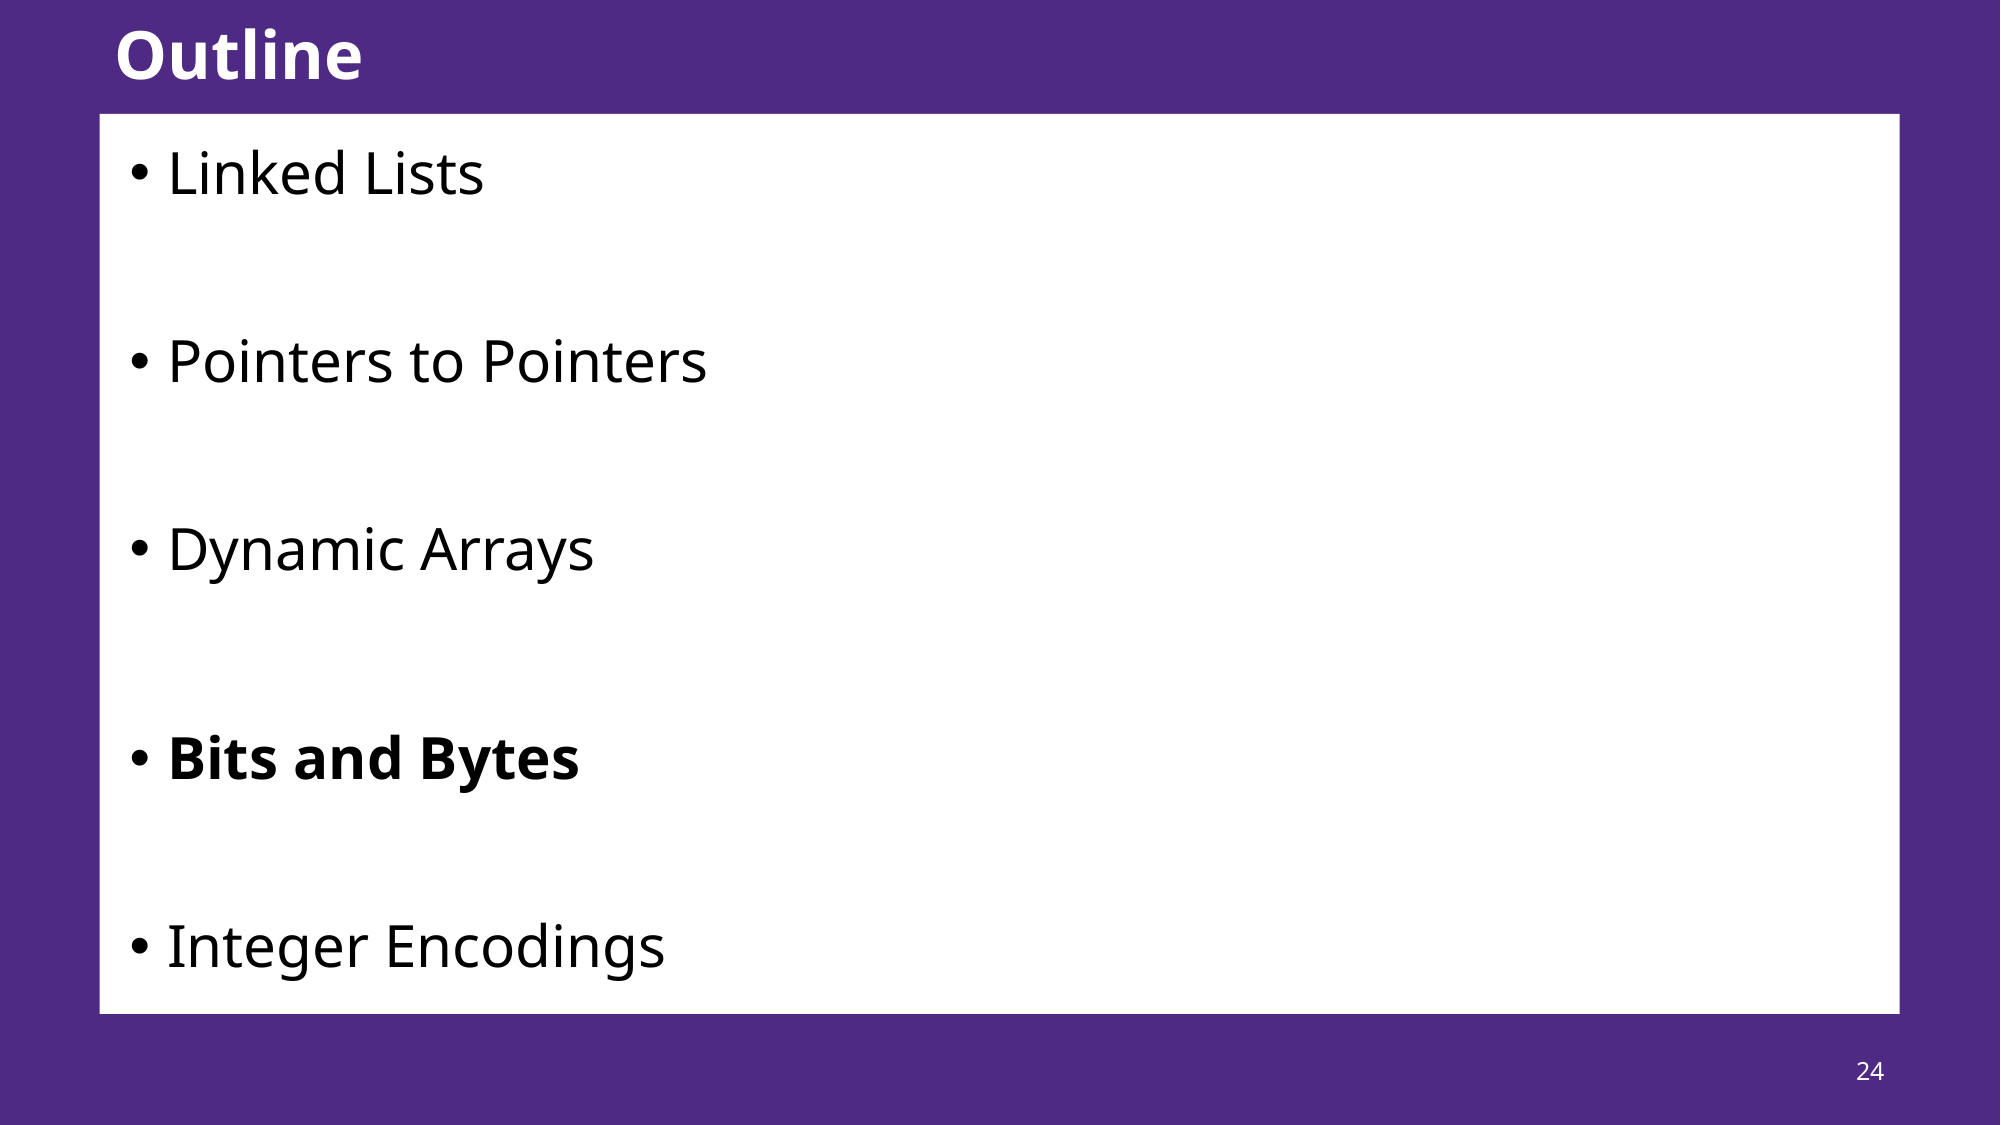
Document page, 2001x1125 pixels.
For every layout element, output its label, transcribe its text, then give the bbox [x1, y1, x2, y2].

title Outline [99, 1, 1900, 114]
list Linked Lists Pointers to Pointers Dynamic Arrays Bits and Bytes Integer Encodings [99, 114, 1900, 1014]
slide_number 24 [1749, 1042, 1900, 1103]
